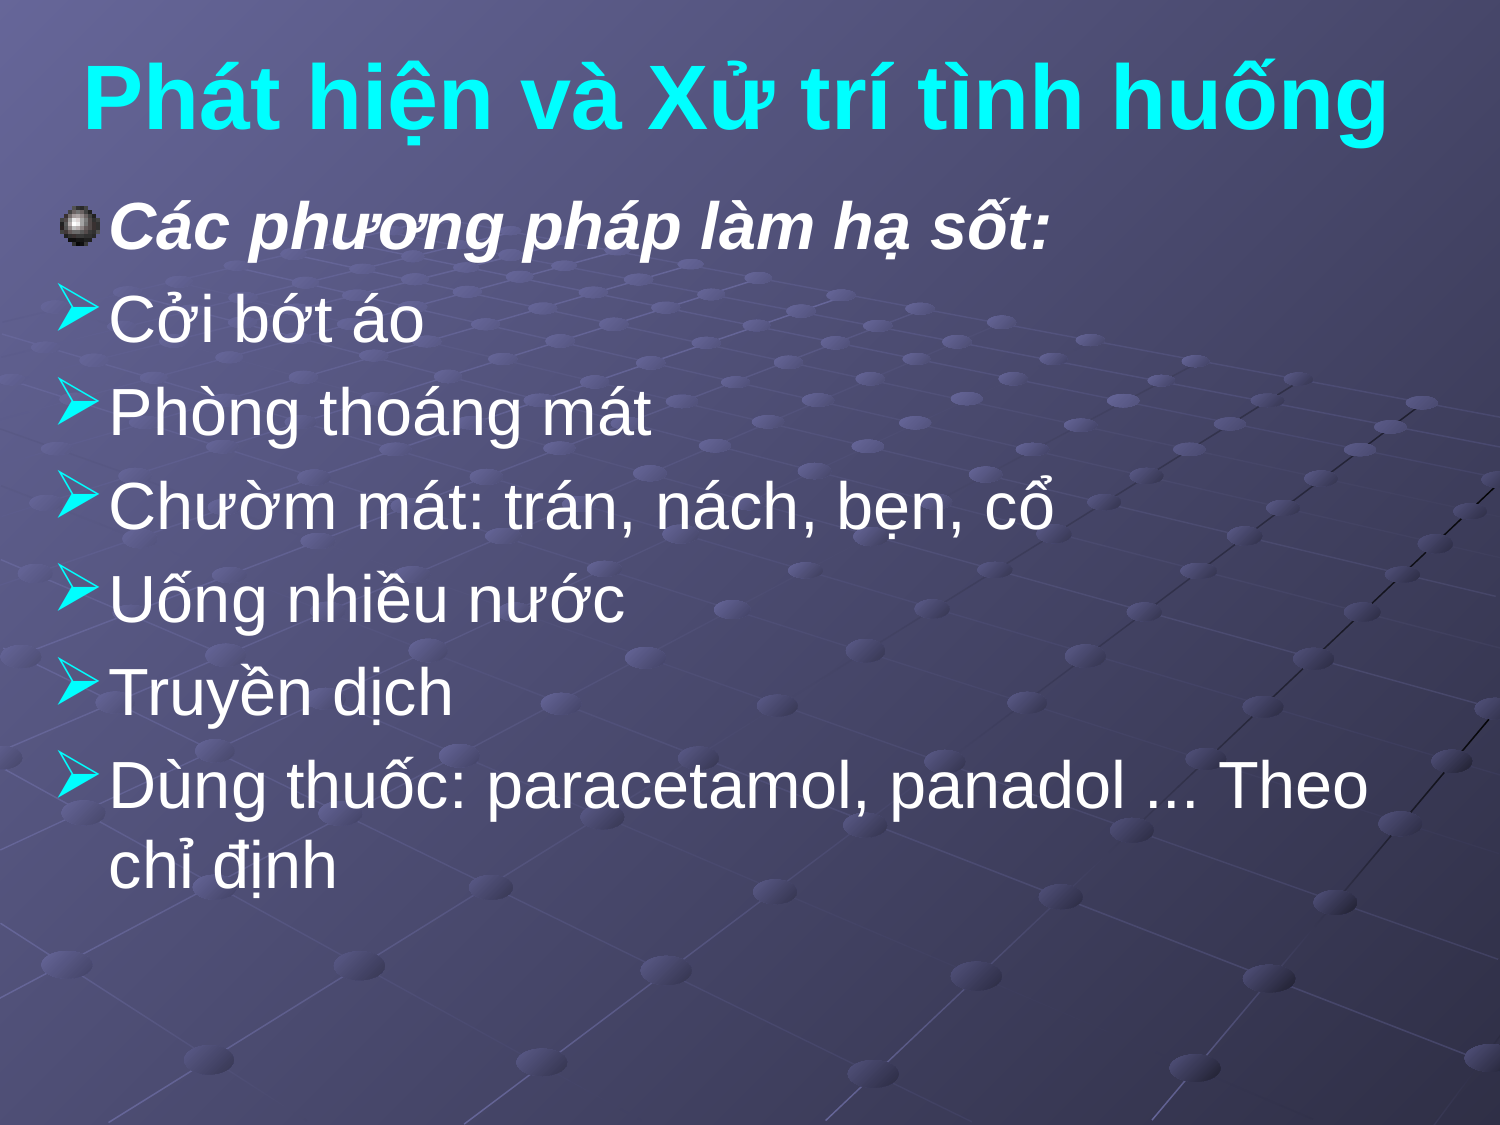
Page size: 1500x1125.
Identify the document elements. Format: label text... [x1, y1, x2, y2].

picture [52, 199, 100, 246]
text_box [0, 0, 1500, 75]
list Các phương pháp làm hạ sốt: Cởi bớt áo Phòng thoáng mát Chườm mát: trán, nách, bẹn, cổ Uống nhiều nước Truyền dịch Dùng thuốc: paracetamol, panadol ... Theo chỉ định [37, 174, 1476, 1088]
title Phát hiện và Xử trí tình huống [49, 75, 1426, 165]
